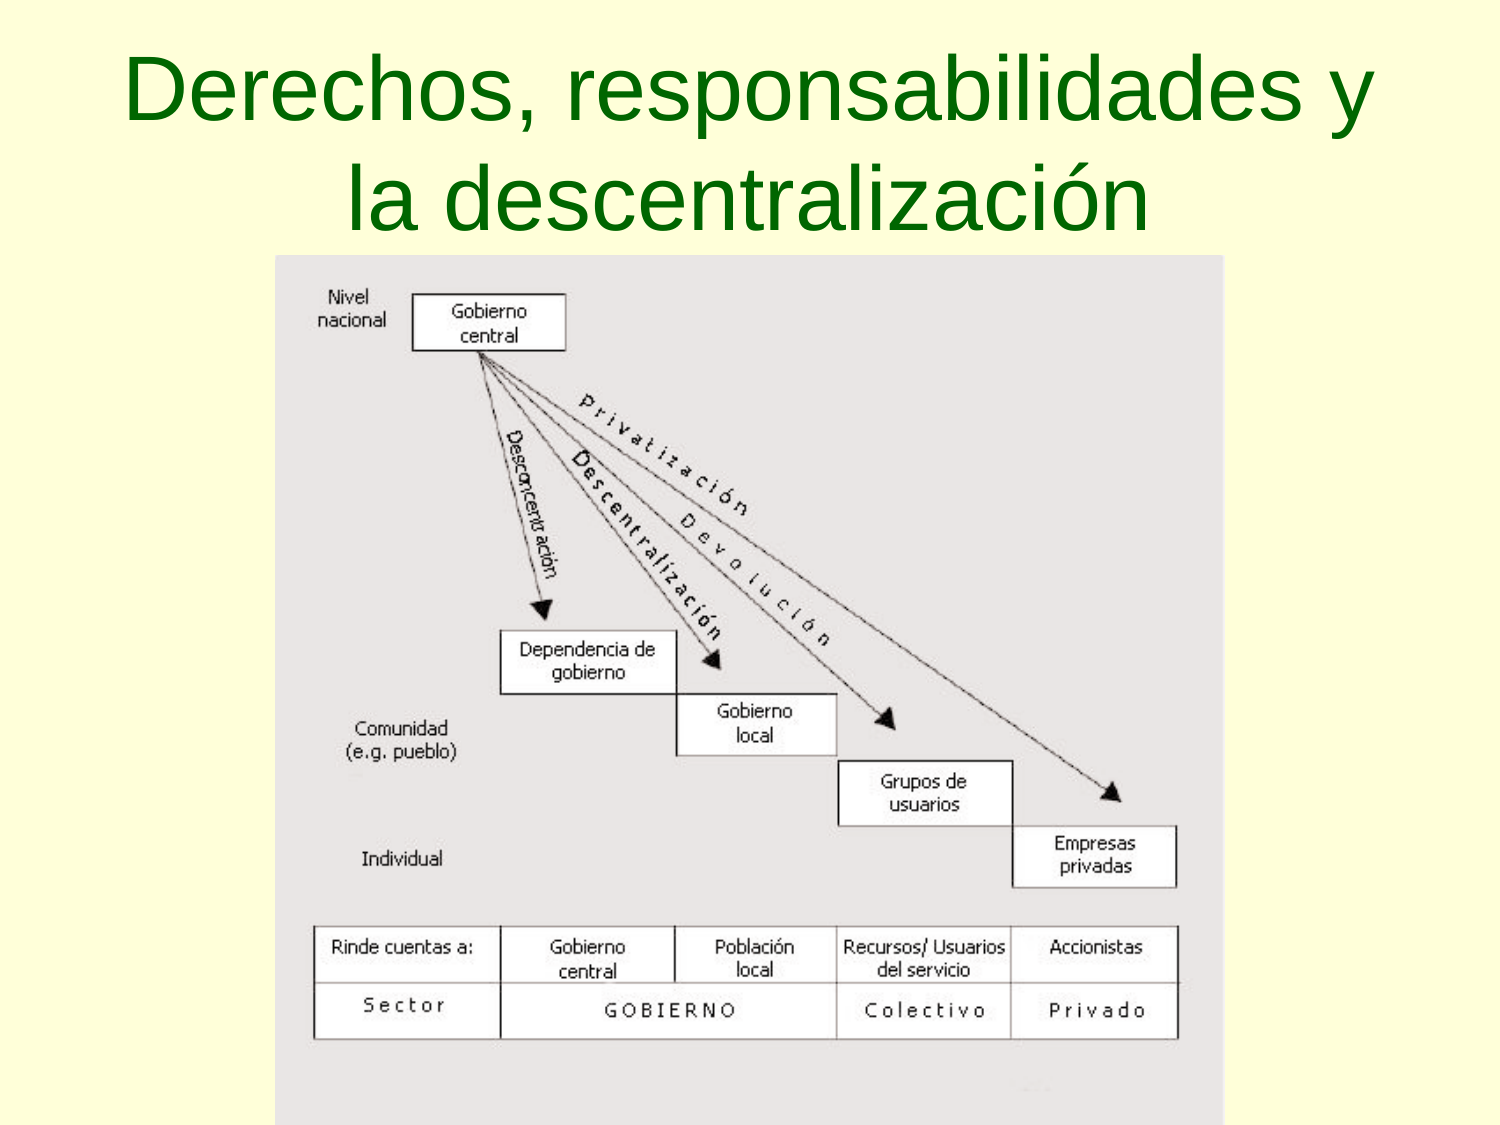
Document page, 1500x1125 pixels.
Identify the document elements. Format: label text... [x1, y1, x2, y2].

title Derechos, responsabilidades y la descentralización [75, 45, 1425, 233]
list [274, 255, 1226, 1125]
